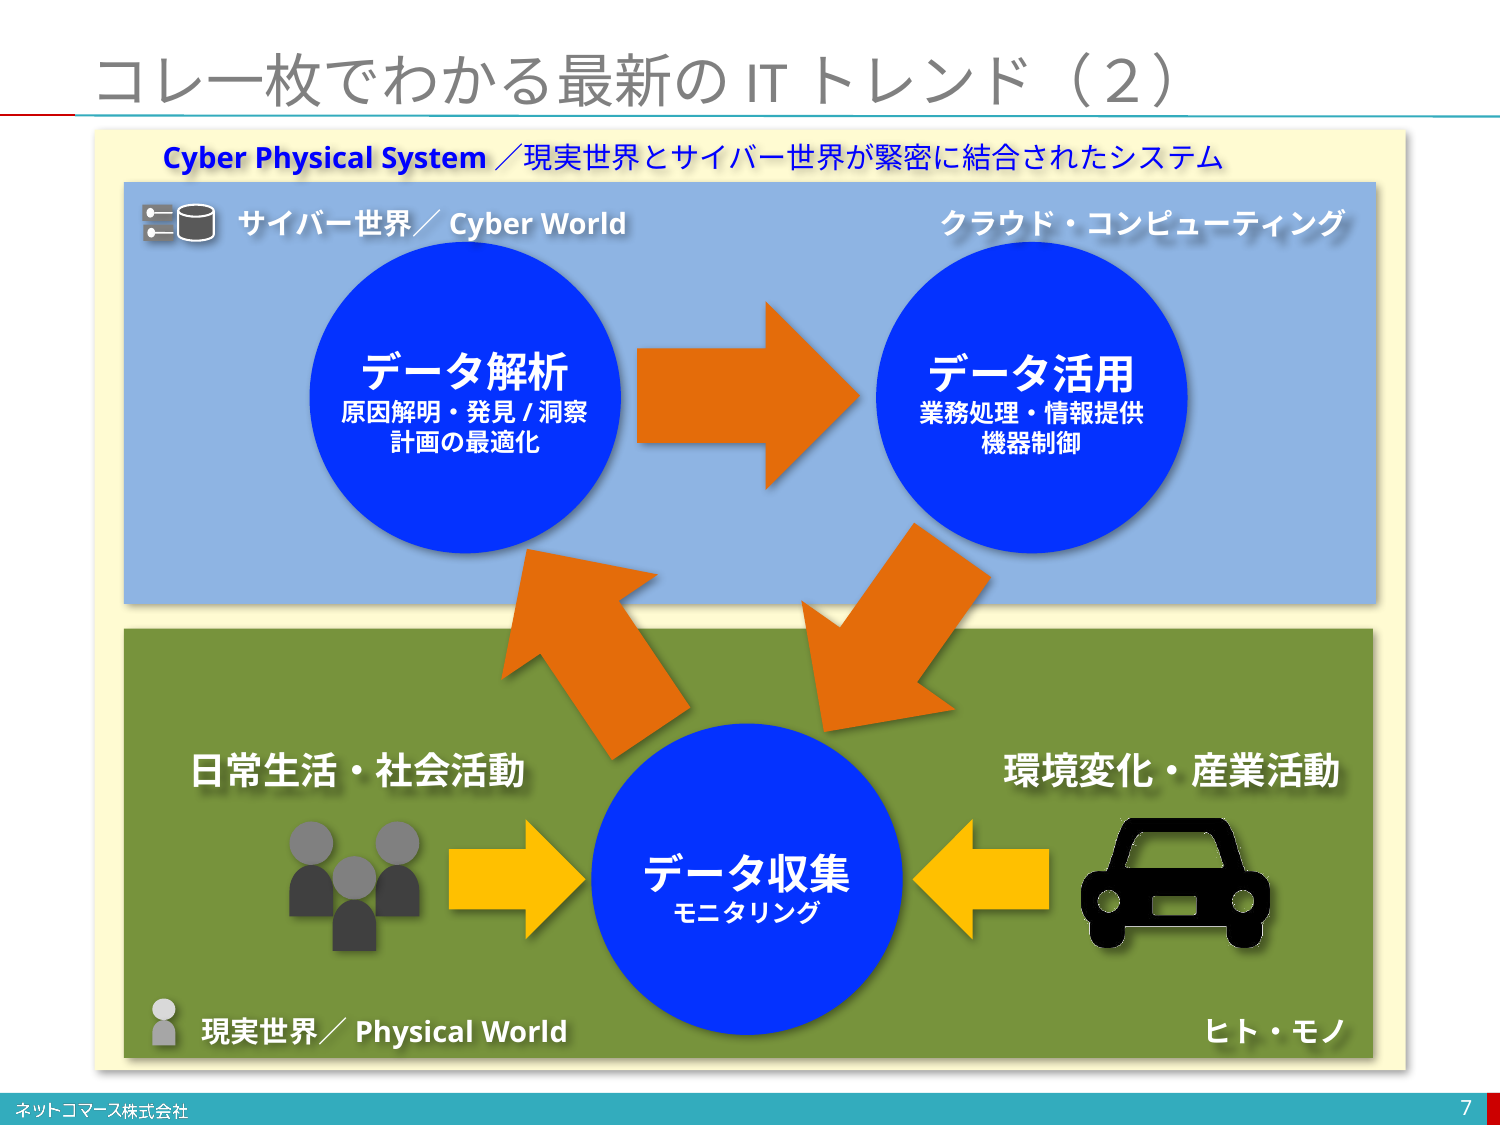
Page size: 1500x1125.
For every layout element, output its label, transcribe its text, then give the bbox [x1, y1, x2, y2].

text_box [542, 197, 652, 338]
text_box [142, 204, 214, 242]
title コレ一枚でわかる最新のITトレンド（２） [75, 45, 1500, 114]
text_box 日常生活・社会活動 [173, 739, 541, 800]
text_box [807, 732, 826, 740]
text_box ヒト・モノ [1187, 1005, 1364, 1056]
text_box [610, 848, 1059, 1044]
text_box [538, 464, 617, 549]
text_box アンビエントIT [831, 612, 846, 623]
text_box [332, 855, 377, 952]
text_box データ活用 業務処理・情報提供 機器制御 [876, 340, 1188, 465]
picture [16, 1101, 188, 1120]
text_box [910, 817, 1052, 942]
text_box [599, 935, 895, 1038]
text_box [634, 299, 863, 493]
text_box [499, 546, 693, 763]
text_box [319, 259, 612, 338]
text_box [889, 465, 1175, 556]
text_box [322, 464, 609, 556]
text_box [828, 626, 971, 875]
text_box [148, 999, 186, 1054]
text_box [594, 721, 900, 840]
slide_number 7 [1137, 1091, 1488, 1125]
text_box [122, 626, 1375, 1060]
text_box データ解析 原因解明・発見/洞察 計画の最適化 [309, 338, 621, 464]
text_box Cyber Physical System／現実世界とサイバー世界が緊密に結合されたシステム [147, 131, 1240, 182]
text_box [893, 465, 1184, 606]
text_box [138, 206, 222, 251]
text_box [446, 817, 588, 942]
text_box [93, 128, 1408, 1072]
text_box [546, 180, 1378, 606]
text_box 現実世界／Physical World [186, 1005, 584, 1056]
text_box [375, 821, 420, 917]
text_box クラウド・コンピューティング [924, 197, 1362, 248]
text_box [1114, 202, 1374, 340]
picture [1080, 818, 1270, 948]
text_box [799, 520, 994, 735]
text_box サイバー世界／Cyber World [222, 197, 643, 248]
text_box 環境変化・産業活動 [988, 739, 1356, 800]
text_box データ収集 モニタリング [591, 840, 903, 935]
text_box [152, 998, 176, 1046]
text_box [884, 262, 1179, 340]
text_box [289, 821, 334, 917]
text_box [122, 180, 522, 606]
